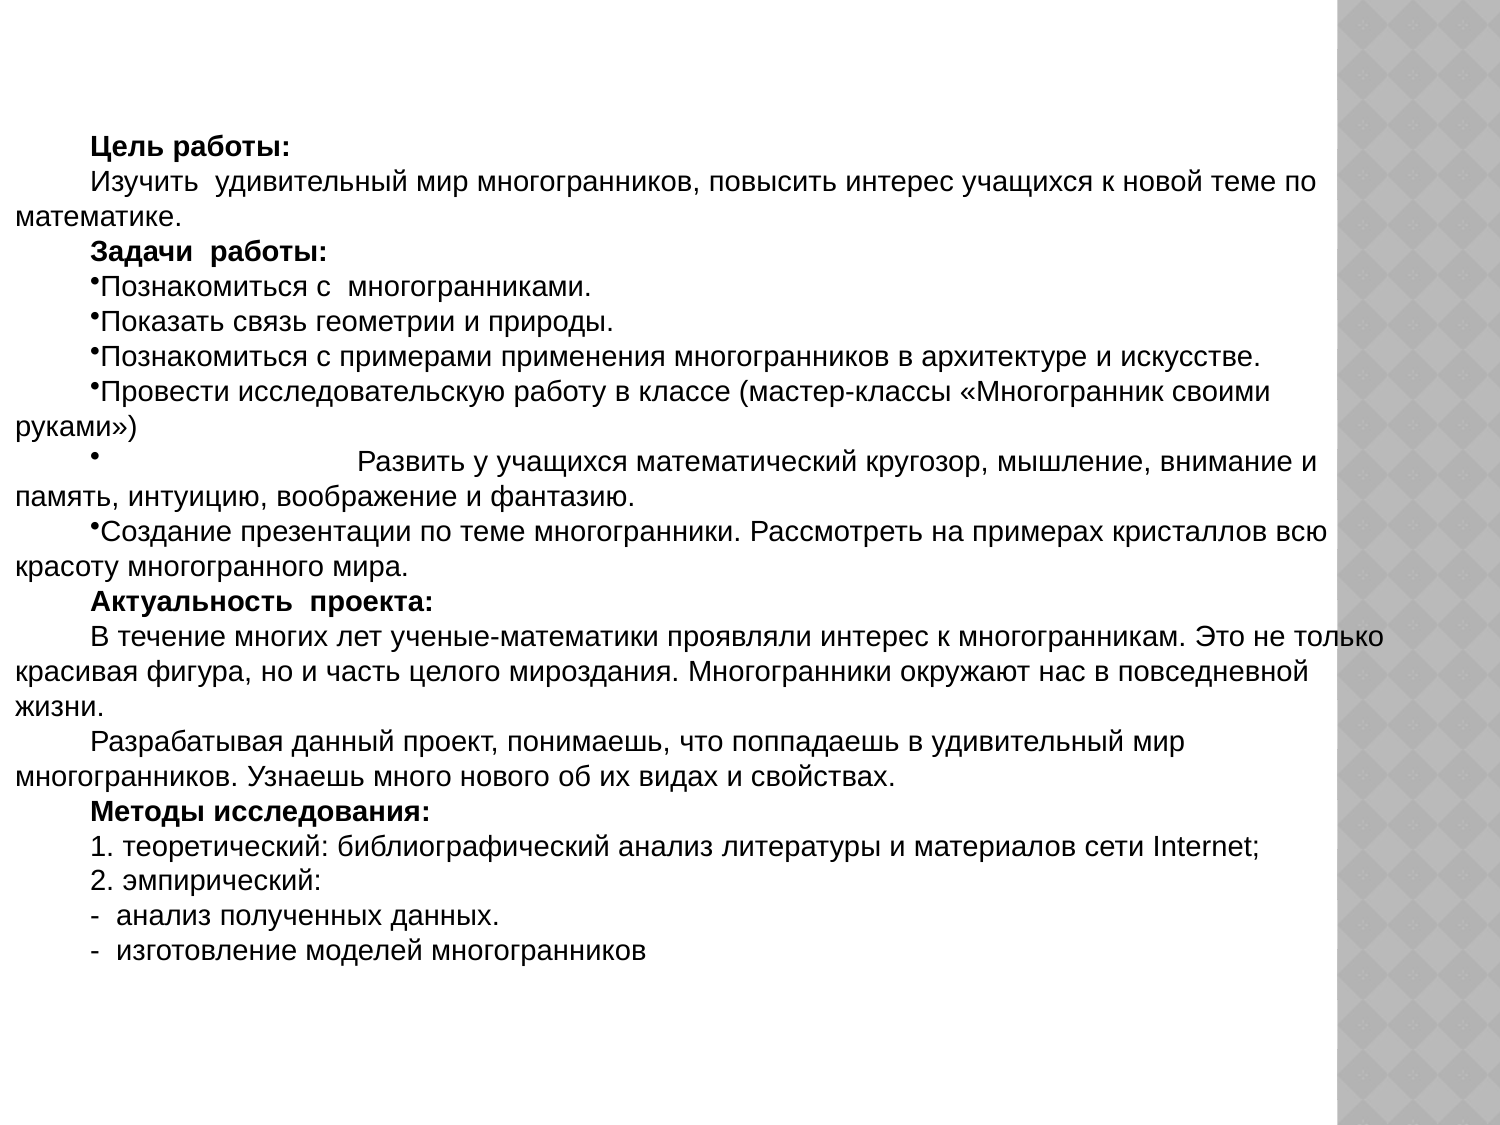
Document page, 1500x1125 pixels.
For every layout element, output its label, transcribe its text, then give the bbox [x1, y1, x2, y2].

text_box Цель работы: Изучить удивительный мир многогранников, повысить интерес учащихся к новой теме по математике. Задачи работы: Познакомиться с многогранниками. Показать связь геометрии и природы. Познакомиться с примерами применения многогранников в архитектуре и искусстве. Провести исследовательскую работу в классе (мастер-классы «Многогранник своими руками») Развить у учащихся математический кругозор, мышление, внимание и память, интуицию, воображение и фантазию. Создание презентации по теме многогранники. Рассмотреть на примерах кристаллов всю красоту многогранного мира. Актуальность проекта: В течение многих лет ученые-математики проявляли интерес к многогранникам. Это не только красивая фигура, но и часть целого мироздания. Многогранники окружают нас в повседневной жизни. Разрабатывая данный проект, понимаешь, что поппадаешь в удивительный мир многогранников. Узнаешь много нового об их видах и свойствах. Методы исследования: 1. теоретический: библиографический анализ литературы и материалов сети Internet; 2. эмпирический: - анализ полученных данных. - изготовление моделей многогранников [0, 120, 1412, 974]
